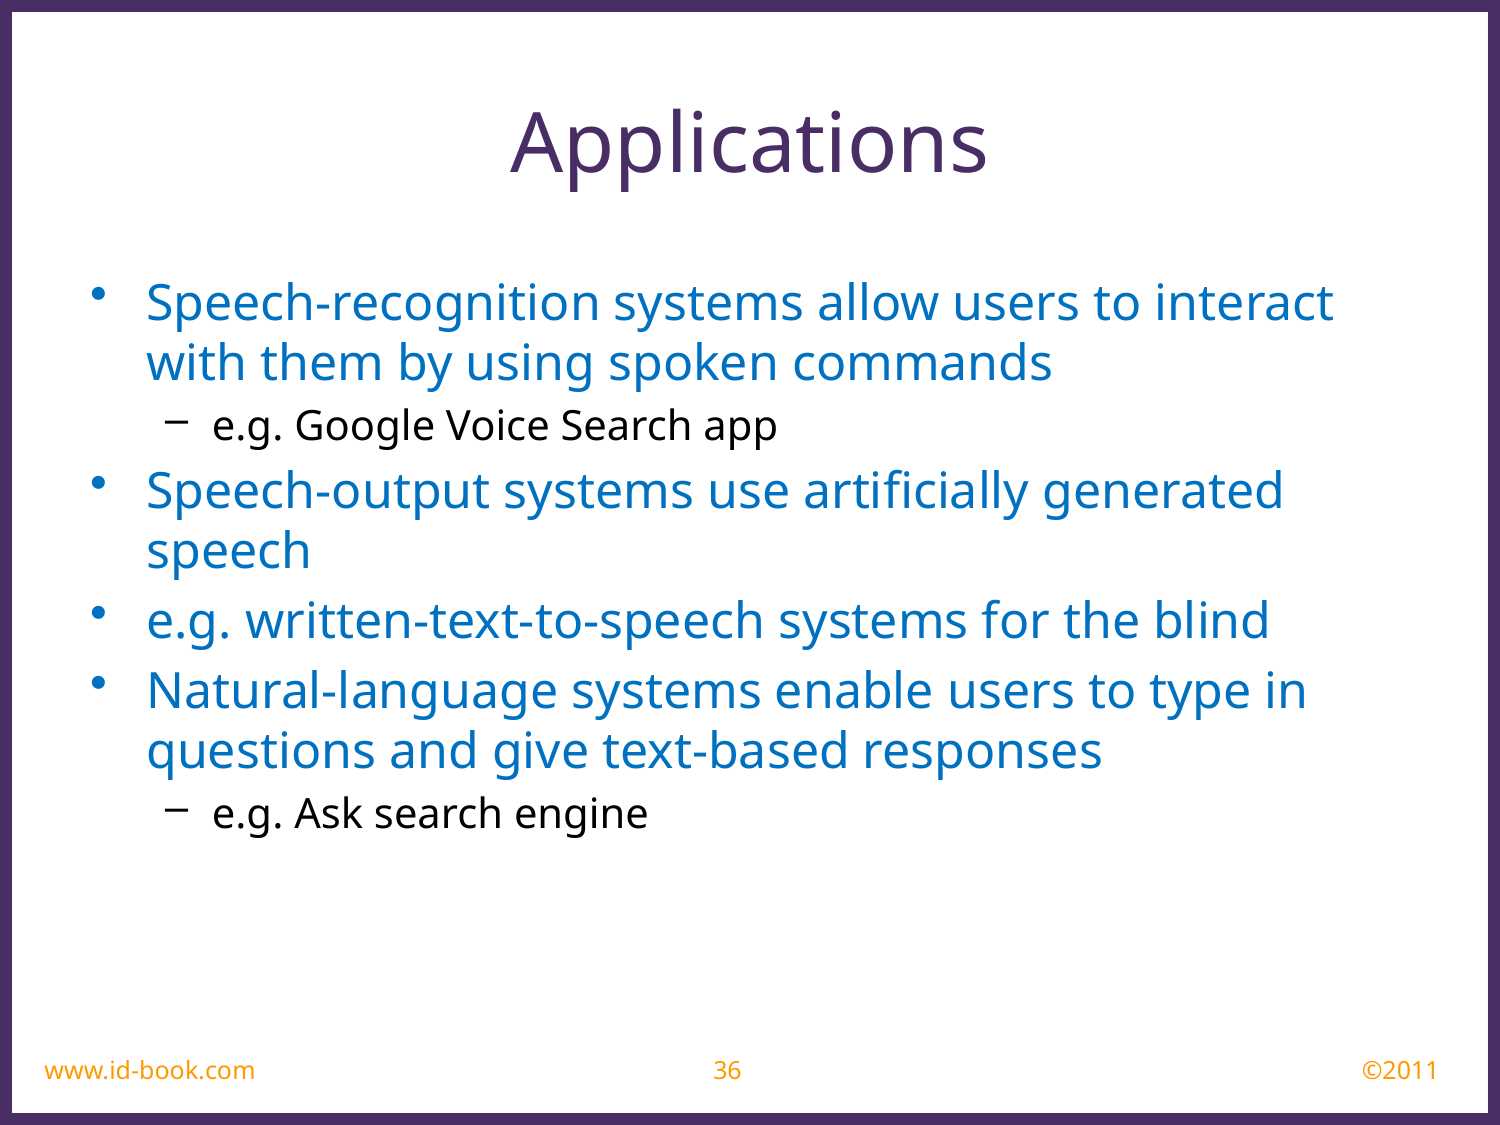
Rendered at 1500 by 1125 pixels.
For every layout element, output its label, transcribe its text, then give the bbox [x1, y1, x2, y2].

list Speech-recognition systems allow users to interact with them by using spoken commands e.g. Google Voice Search app Speech-output systems use artificially generated speech e.g. written-text-to-speech systems for the blind Natural-language systems enable users to type in questions and give text-based responses e.g. Ask search engine [75, 262, 1425, 1005]
picture [0, 0, 1500, 1125]
slide_number www.id-book.com [29, 1046, 380, 1125]
footer 36 [489, 1046, 966, 1125]
title Applications [75, 45, 1425, 233]
